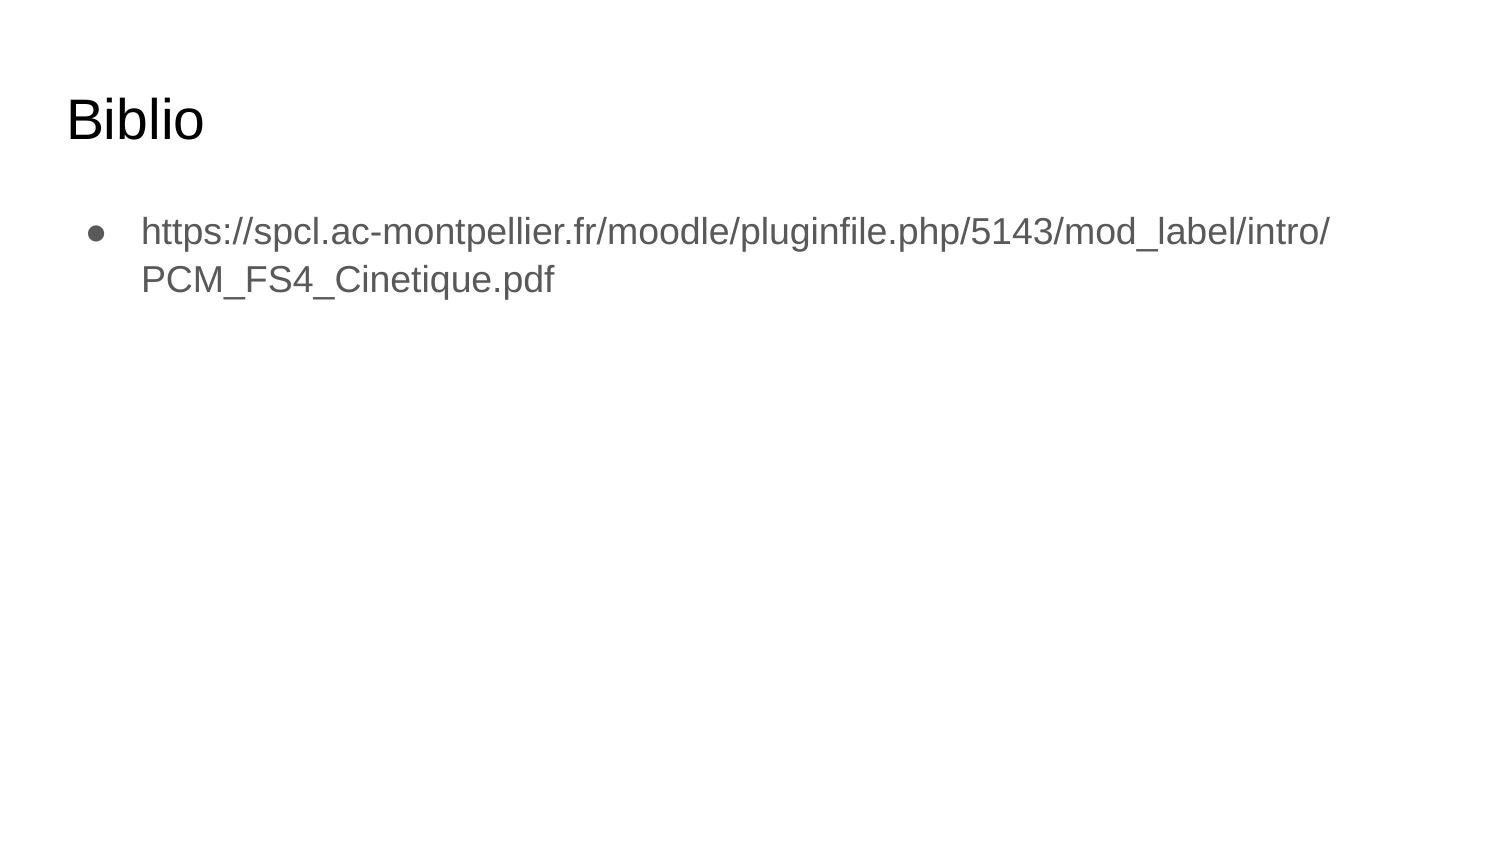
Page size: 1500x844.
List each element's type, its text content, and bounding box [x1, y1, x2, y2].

list https://spcl.ac-montpellier.fr/moodle/pluginfile.php/5143/mod_label/intro/PCM_FS4_Cinetique.pdf [51, 189, 1449, 750]
title Biblio [51, 72, 1449, 167]
